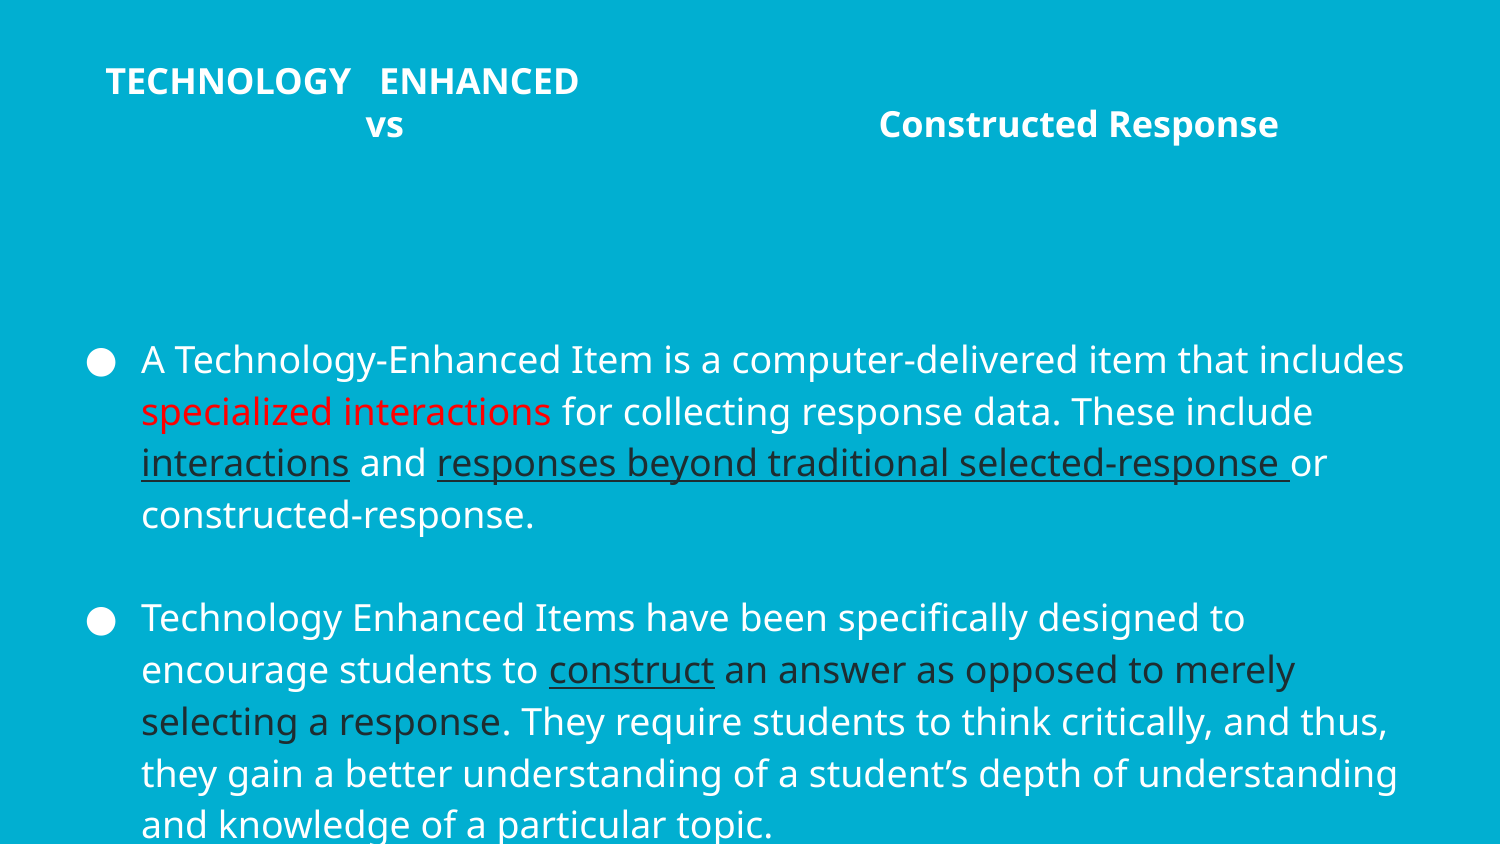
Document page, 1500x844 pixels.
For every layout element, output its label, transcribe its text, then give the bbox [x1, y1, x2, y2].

list A Technology-Enhanced Item is a computer-delivered item that includes specialized interactions for collecting response data. These include interactions and responses beyond traditional selected-response or constructed-response. Technology Enhanced Items have been specifically designed to encourage students to construct an answer as opposed to merely selecting a response. They require students to think critically, and thus, they gain a better understanding of a student’s depth of understanding and knowledge of a particular topic. [51, 313, 1449, 831]
title TECHNOLOGY ENHANCED vs Constructed Response [86, 0, 1414, 295]
